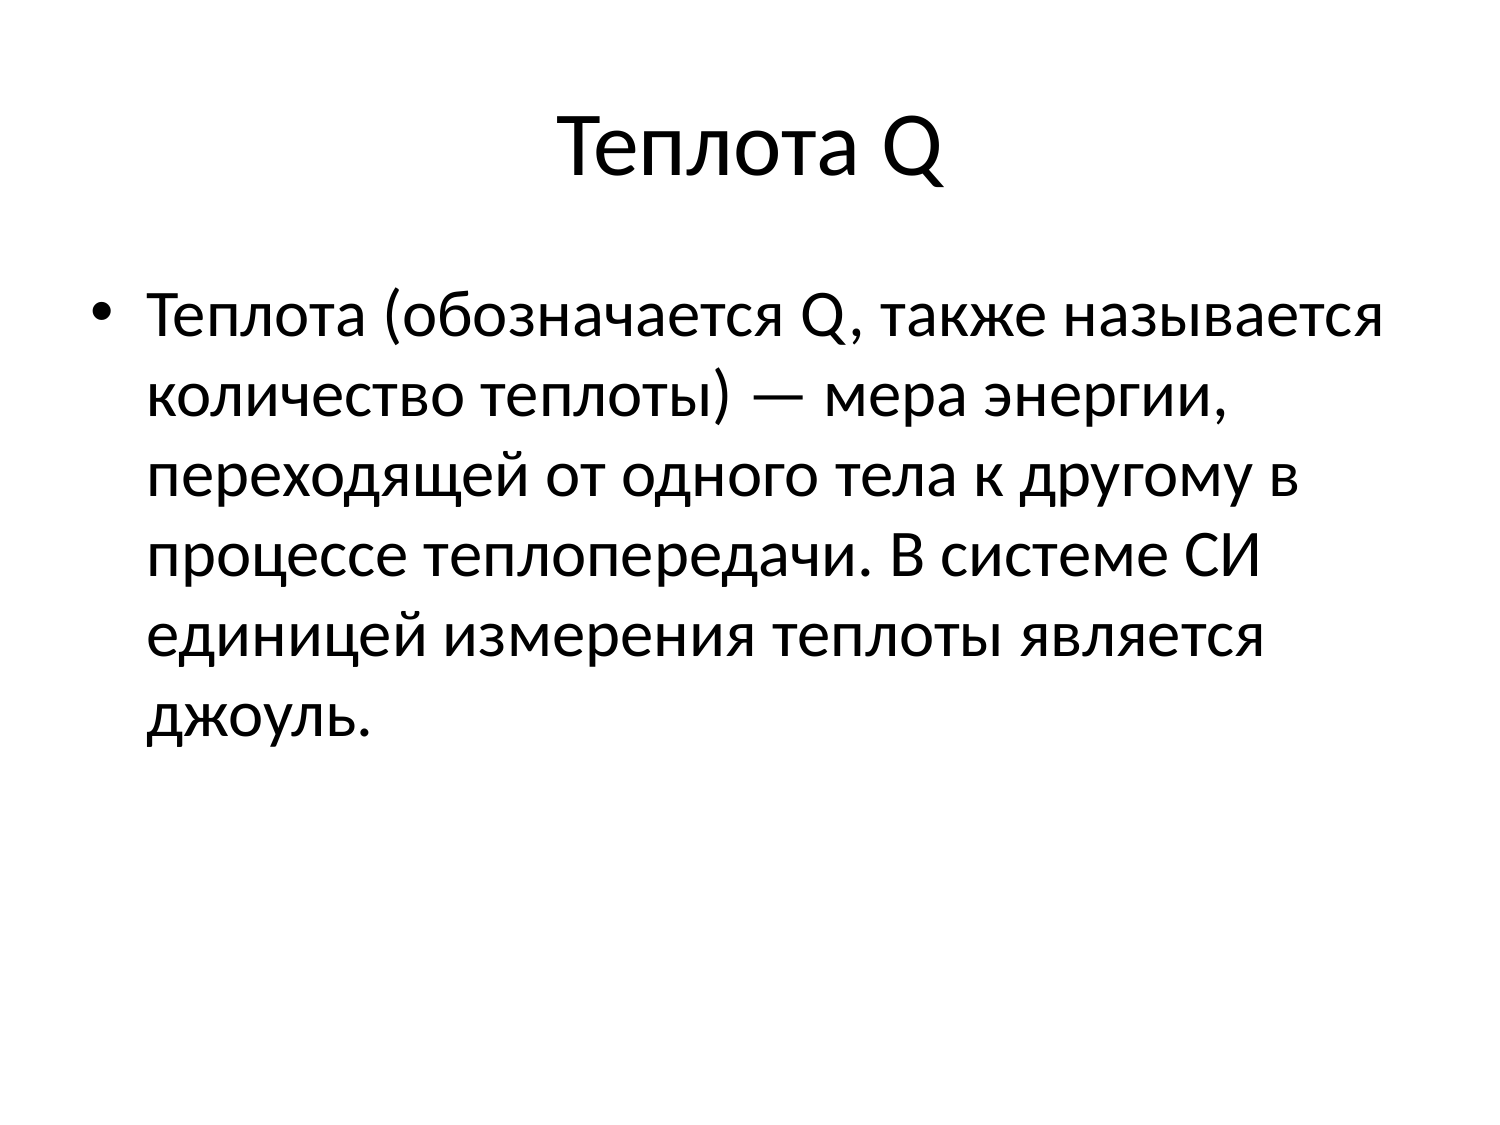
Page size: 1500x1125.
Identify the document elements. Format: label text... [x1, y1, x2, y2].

title Теплота Q [75, 45, 1425, 233]
list Теплота (обозначается Q, также называется количество теплоты) — мера энергии, переходящей от одного тела к другому в процессе теплопередачи. В системе СИ единицей измерения теплоты является джоуль. [75, 262, 1425, 1005]
